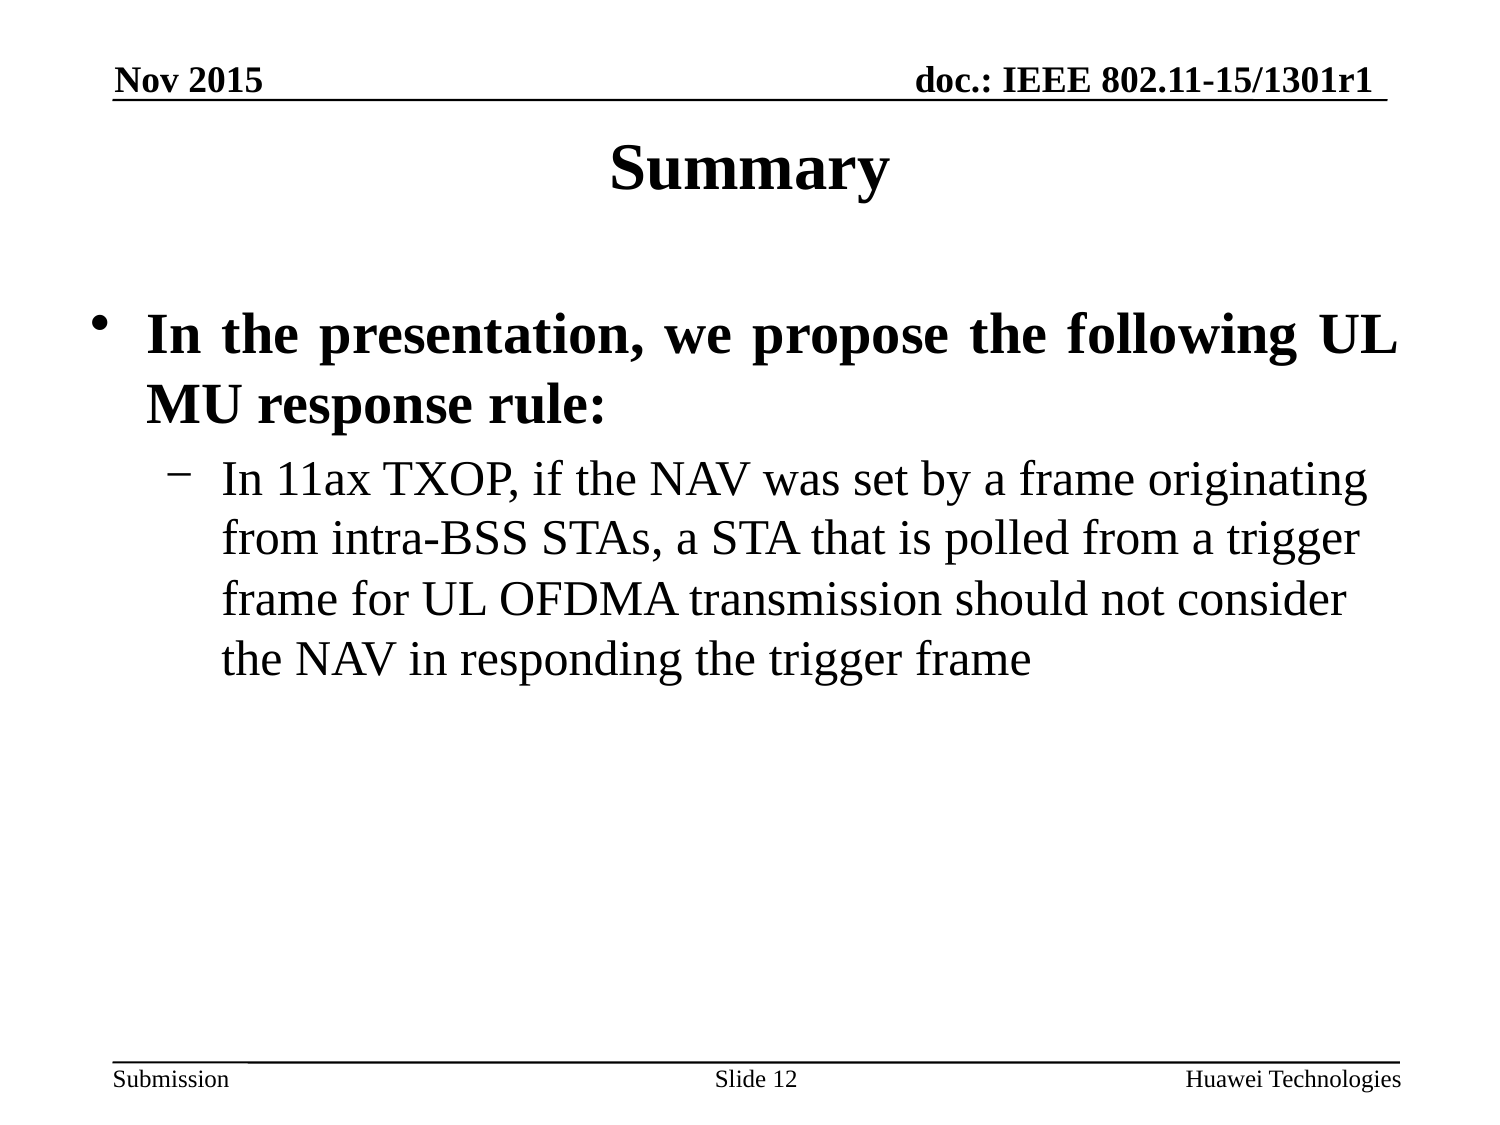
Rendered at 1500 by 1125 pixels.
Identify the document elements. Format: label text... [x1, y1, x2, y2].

list In the presentation, we propose the following UL MU response rule: In 11ax TXOP, if the NAV was set by a frame originating from intra-BSS STAs, a STA that is polled from a trigger frame for UL OFDMA transmission should not consider the NAV in responding the trigger frame [74, 287, 1413, 1051]
footer Huawei Technologies [949, 1061, 1402, 1093]
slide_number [114, 0, 265, 101]
title Summary [112, 74, 1388, 251]
slide_number Slide 12 [712, 1061, 800, 1093]
